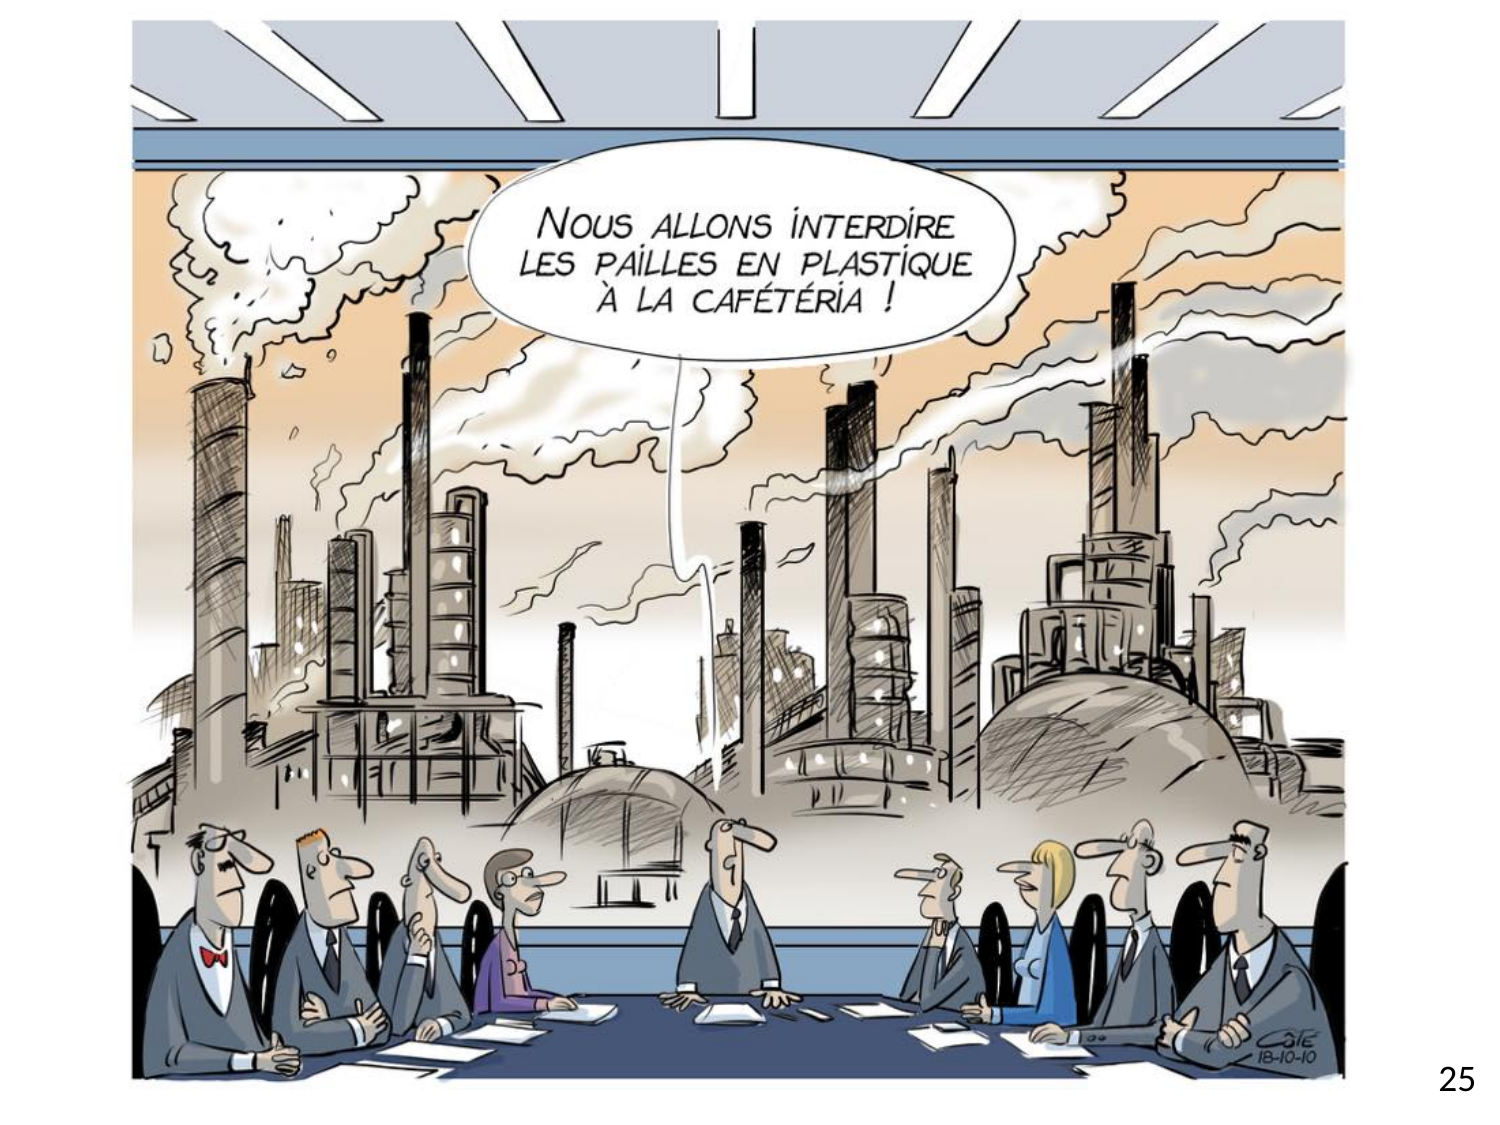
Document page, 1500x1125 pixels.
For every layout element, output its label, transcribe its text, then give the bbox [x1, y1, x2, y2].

text_box 25 [1423, 1046, 1492, 1107]
picture [96, 0, 1404, 1125]
